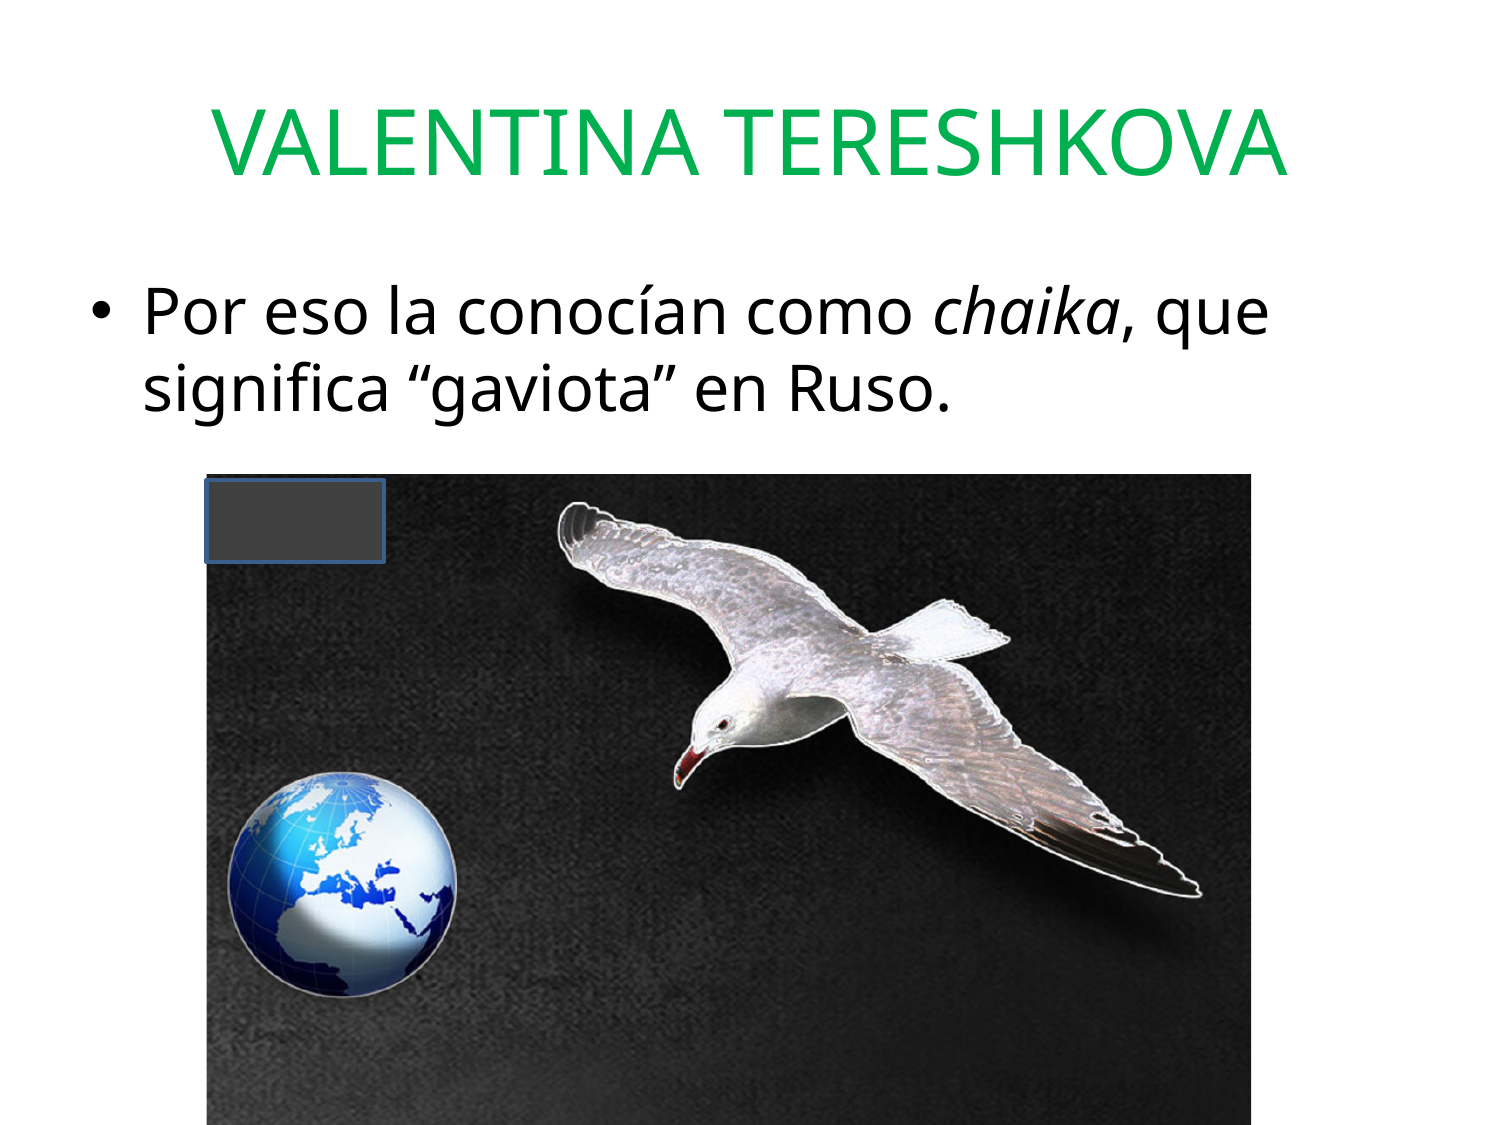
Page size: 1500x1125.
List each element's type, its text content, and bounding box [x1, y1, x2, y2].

list Por eso la conocían como chaika, que significa “gaviota” en Ruso. [75, 262, 1425, 433]
picture [206, 474, 1252, 1125]
title VALENTINA TERESHKOVA [75, 45, 1425, 233]
